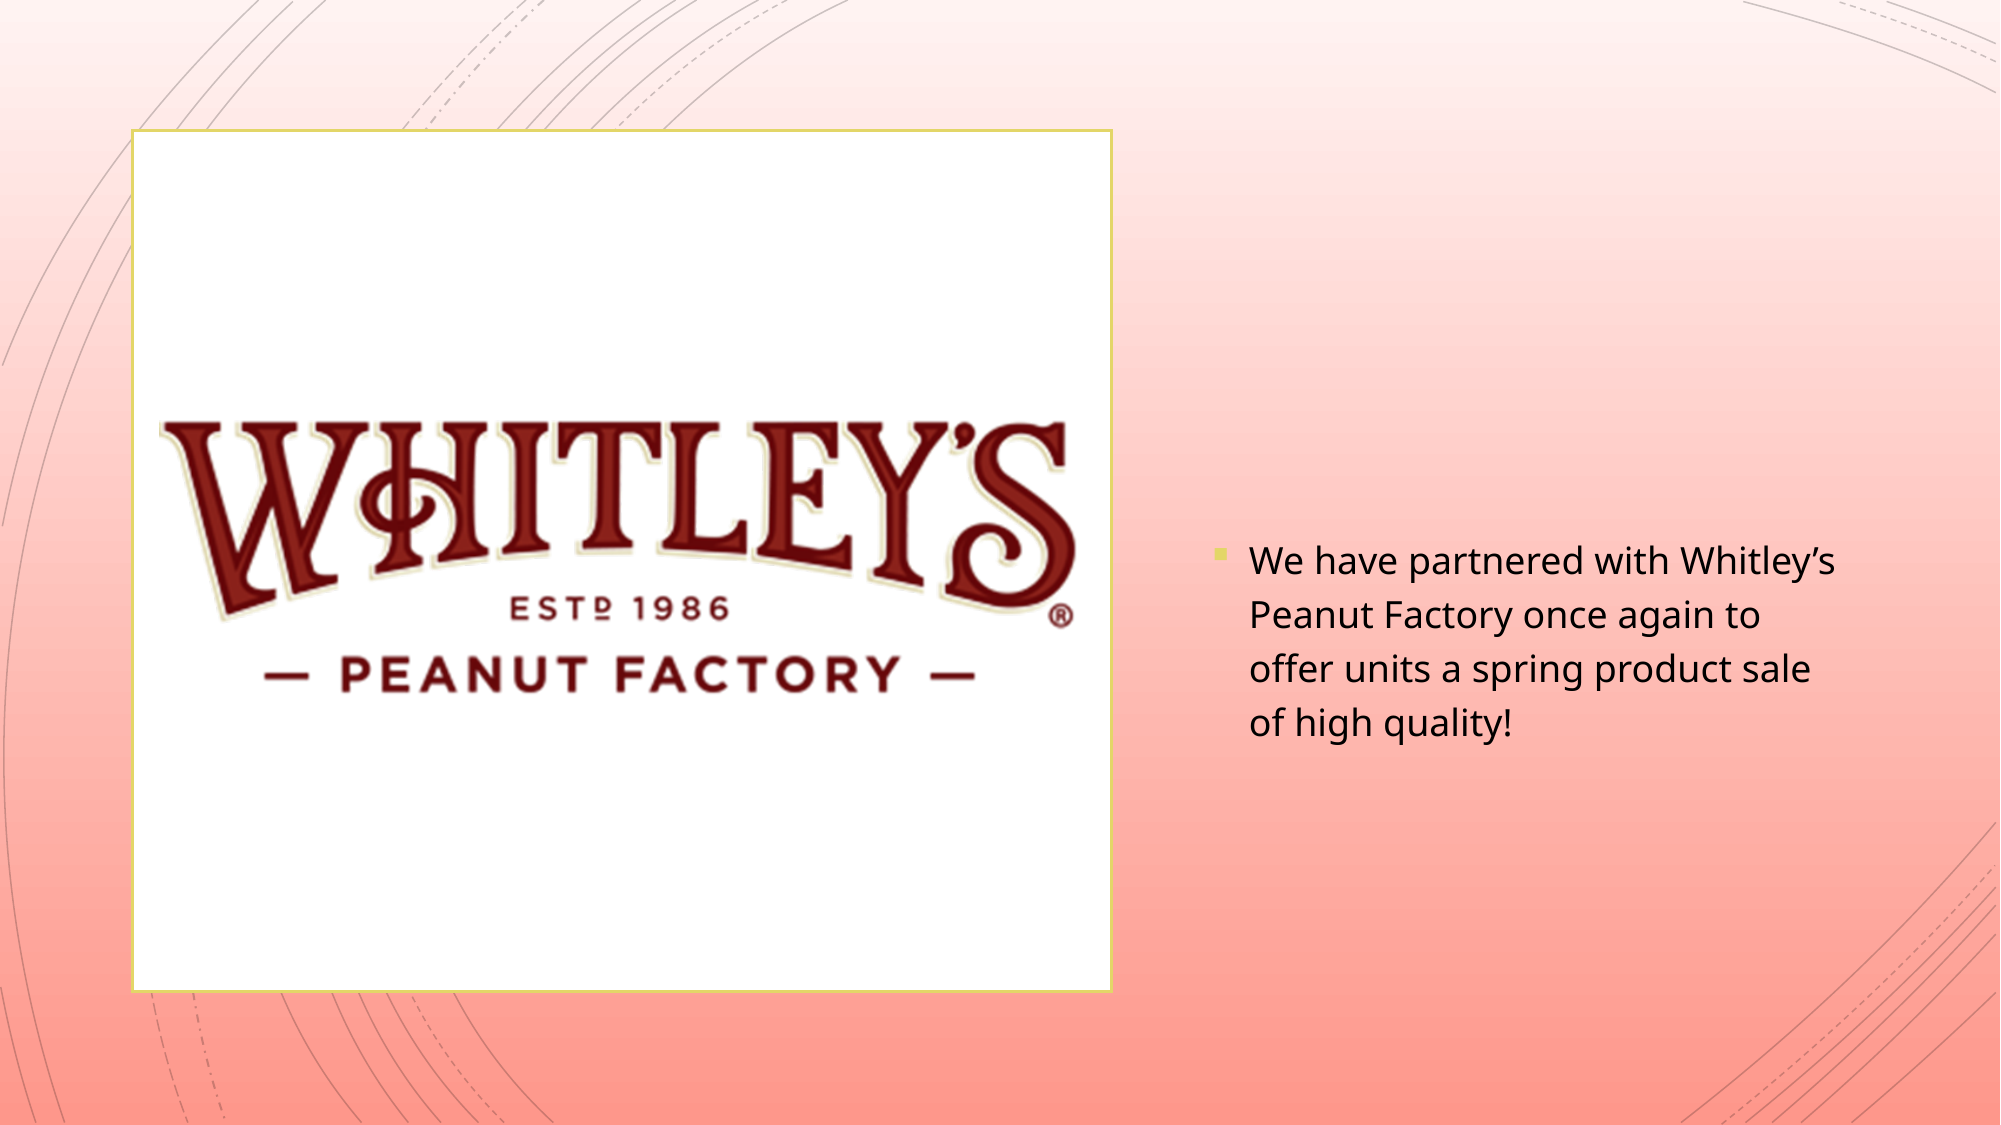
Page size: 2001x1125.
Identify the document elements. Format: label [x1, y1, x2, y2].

text_box [0, 0, 1996, 1125]
picture [159, 417, 1086, 705]
text_box [1996, 0, 2000, 1125]
